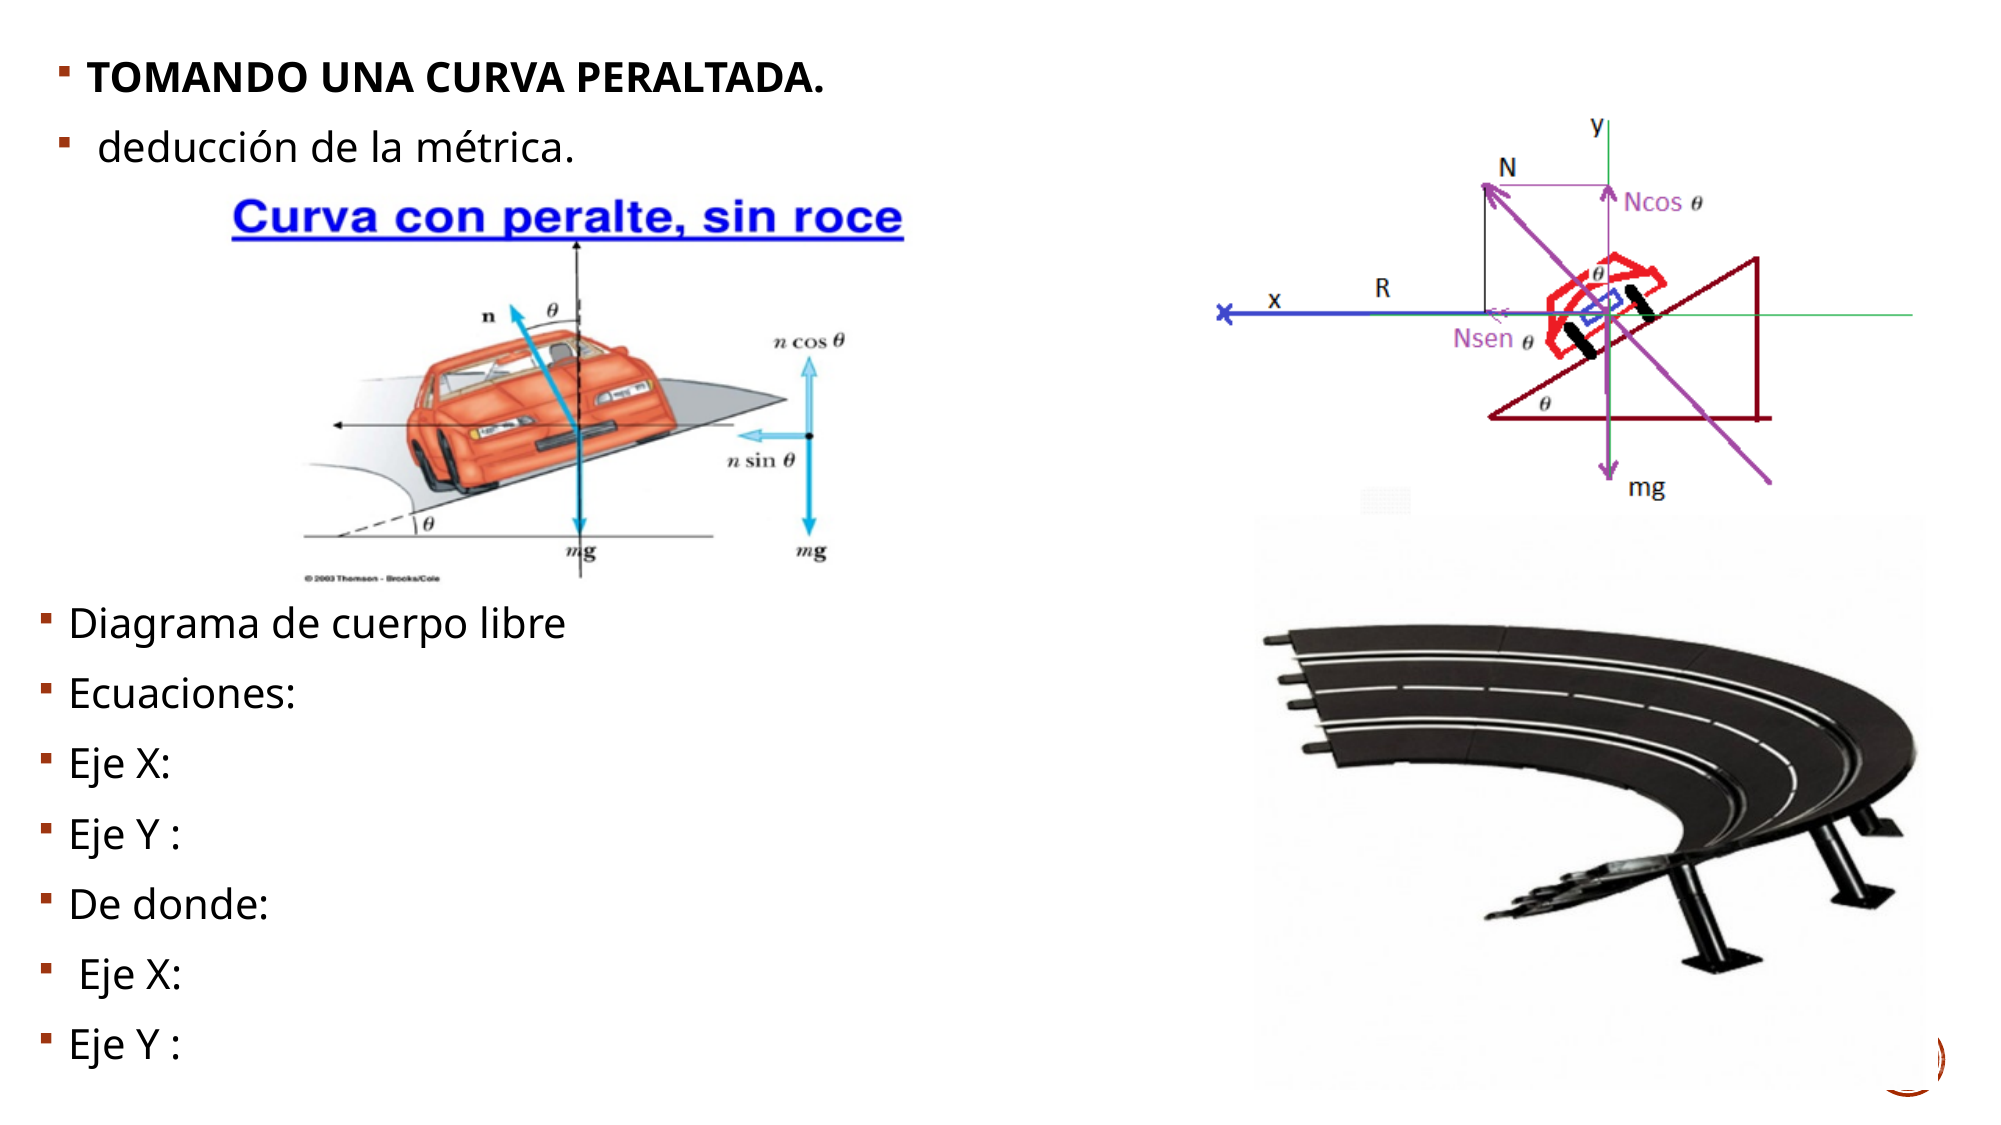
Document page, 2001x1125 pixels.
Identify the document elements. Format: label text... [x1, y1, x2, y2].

picture [1206, 86, 1938, 1090]
picture [116, 167, 1014, 596]
text_box TOMANDO UNA CURVA PERALTADA. deducción de la métrica. [41, 49, 1692, 714]
